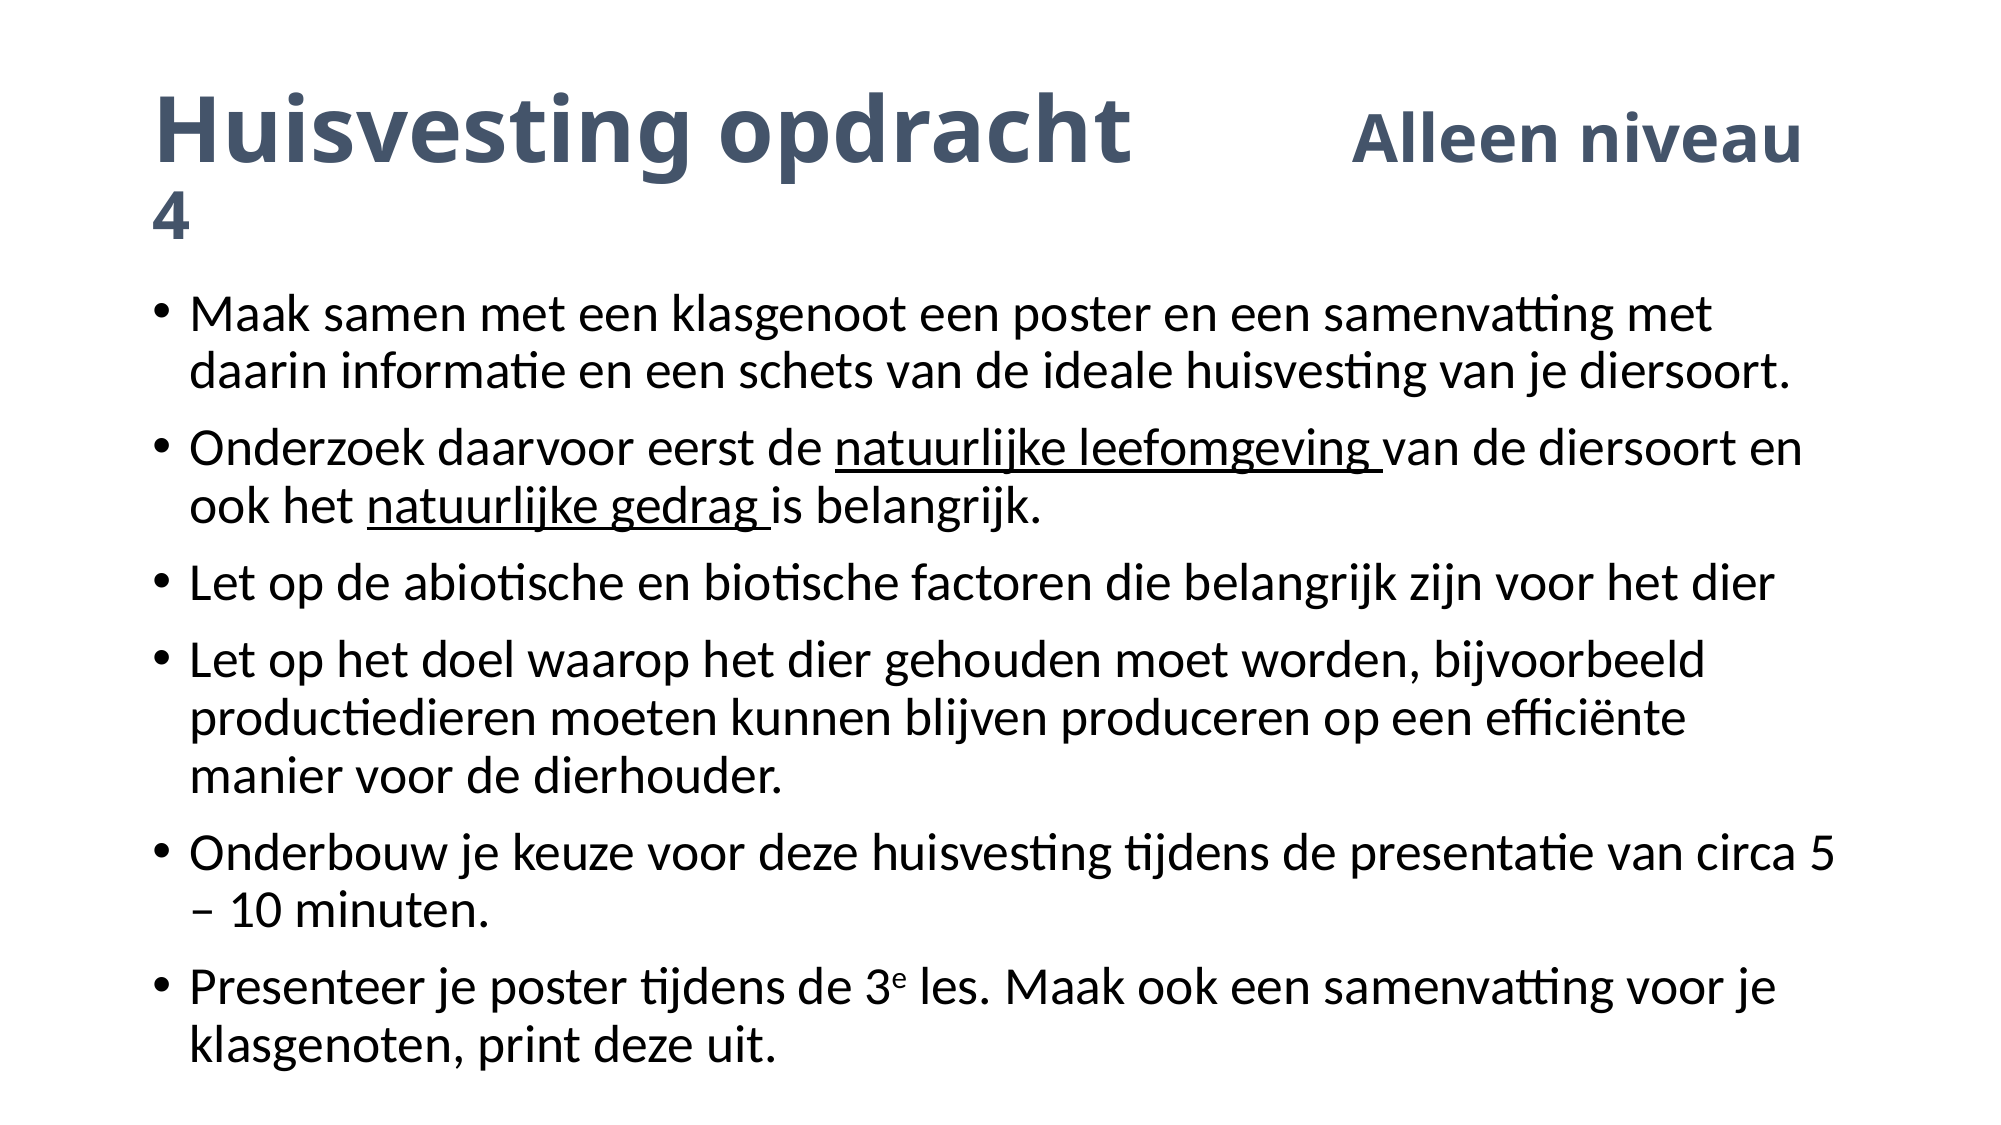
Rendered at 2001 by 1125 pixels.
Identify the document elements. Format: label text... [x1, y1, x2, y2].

title Huisvesting opdracht Alleen niveau 4 [137, 59, 1863, 277]
list Maak samen met een klasgenoot een poster en een samenvatting met daarin informatie en een schets van de ideale huisvesting van je diersoort. Onderzoek daarvoor eerst de natuurlijke leefomgeving van de diersoort en ook het natuurlijke gedrag is belangrijk. Let op de abiotische en biotische factoren die belangrijk zijn voor het dier Let op het doel waarop het dier gehouden moet worden, bijvoorbeeld productiedieren moeten kunnen blijven produceren op een efficiënte manier voor de dierhouder. Onderbouw je keuze voor deze huisvesting tijdens de presentatie van circa 5 – 10 minuten. Presenteer je poster tijdens de 3e les. Maak ook een samenvatting voor je klasgenoten, print deze uit. [137, 277, 1863, 1092]
